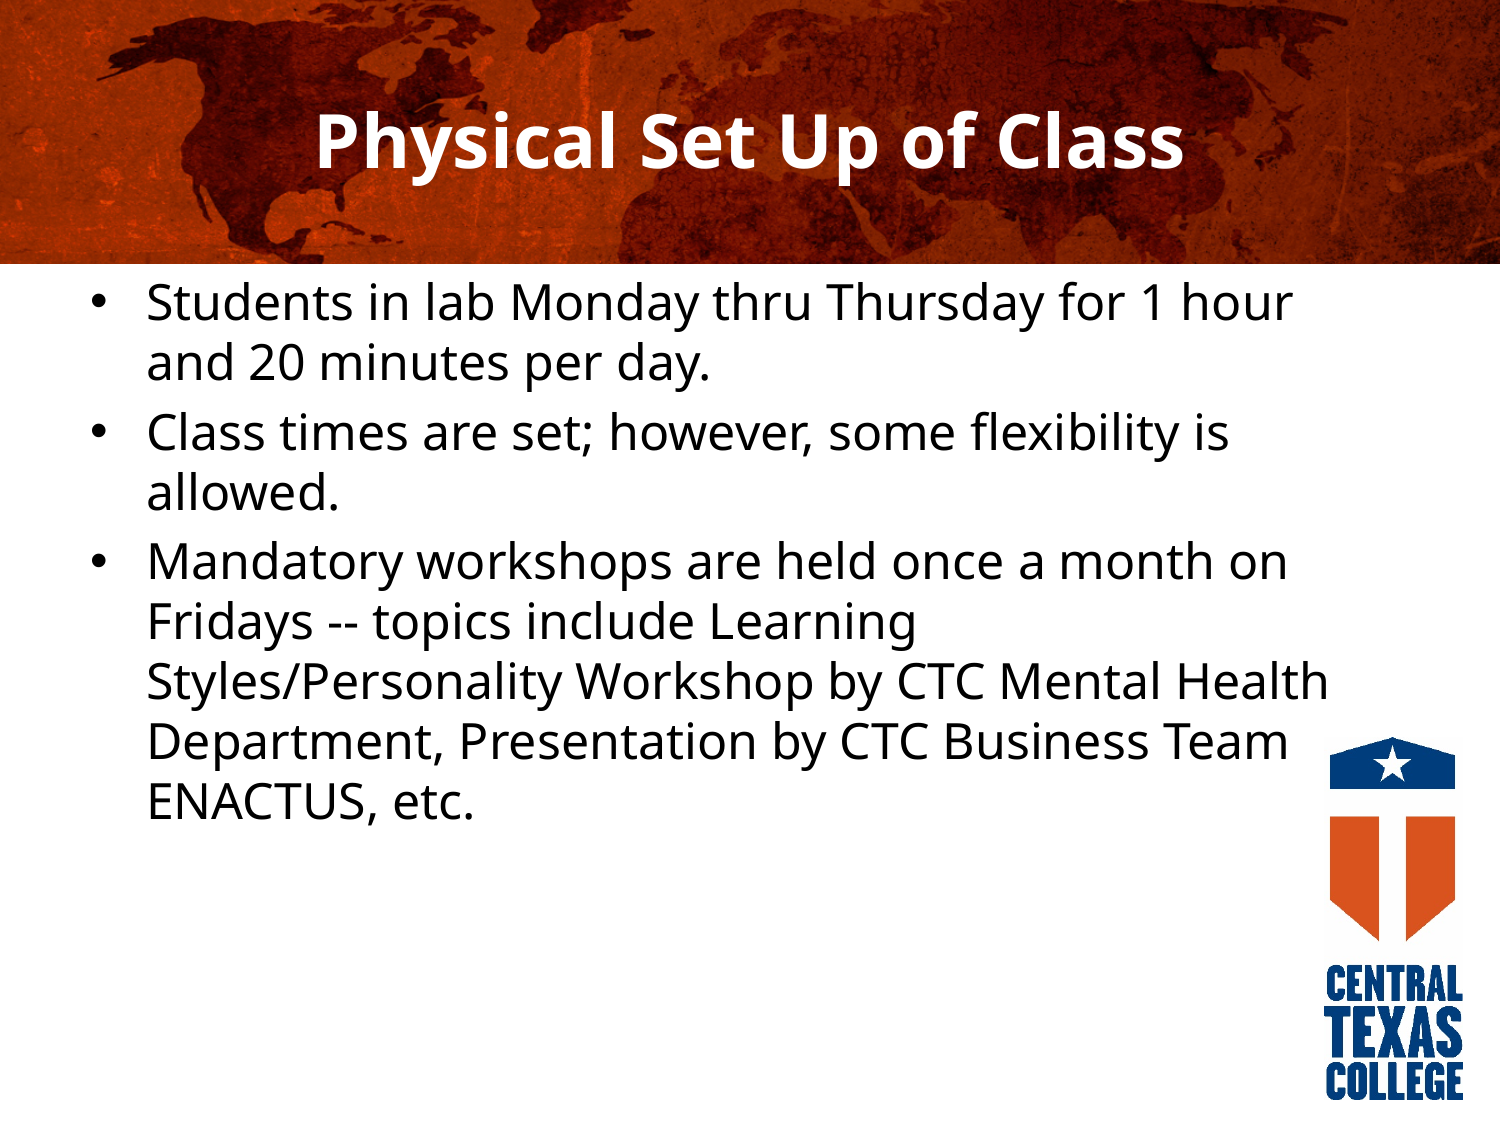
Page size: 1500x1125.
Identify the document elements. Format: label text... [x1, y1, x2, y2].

list Students in lab Monday thru Thursday for 1 hour and 20 minutes per day. Class times are set; however, some flexibility is allowed. Mandatory workshops are held once a month on Fridays -- topics include Learning Styles/Personality Workshop by CTC Mental Health Department, Presentation by CTC Business Team ENACTUS, etc. [75, 262, 1363, 1005]
title Physical Set Up of Class [75, 45, 1425, 233]
picture [1324, 737, 1463, 1100]
picture [0, 0, 1500, 264]
